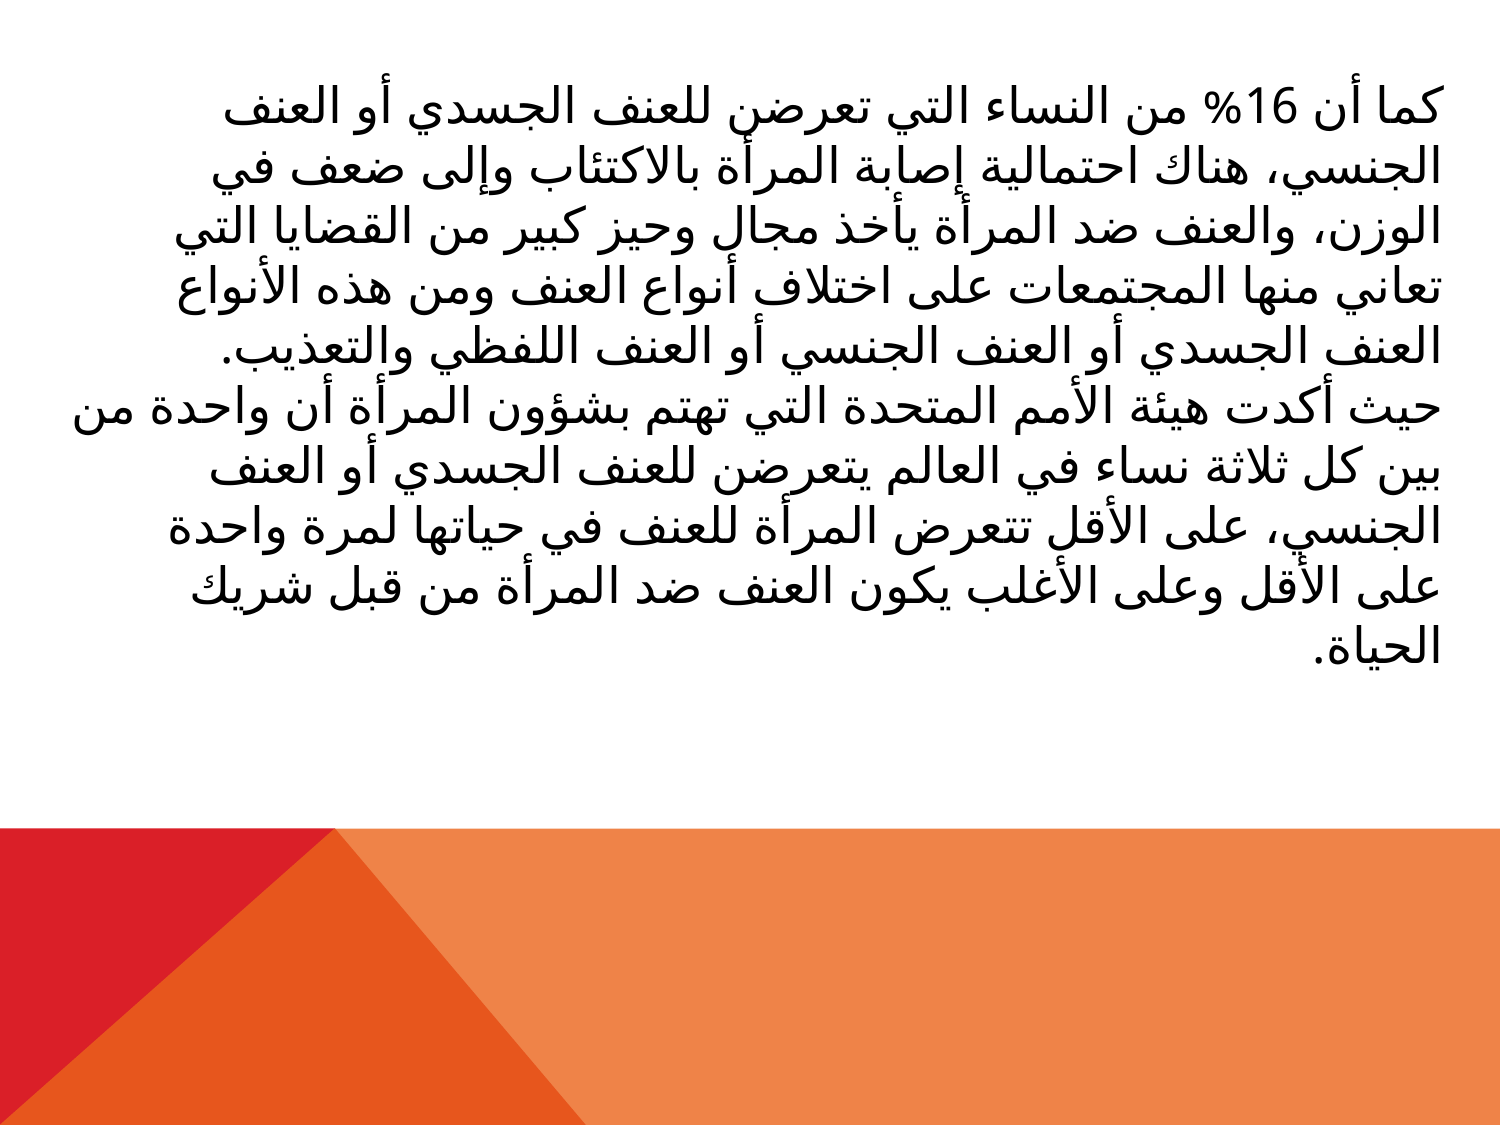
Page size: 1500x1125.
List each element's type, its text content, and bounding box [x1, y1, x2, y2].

text_box كما أن 16% من النساء التي تعرضن للعنف الجسدي أو العنف الجنسي، هناك احتمالية إصابة المرأة بالاكتئاب وإلى ضعف في الوزن، والعنف ضد المرأة يأخذ مجال وحيز كبير من القضايا التي تعاني منها المجتمعات على اختلاف أنواع العنف ومن هذه الأنواع العنف الجسدي أو العنف الجنسي أو العنف اللفظي والتعذيب. حيث أكدت هيئة الأمم المتحدة التي تهتم بشؤون المرأة أن واحدة من بين كل ثلاثة نساء في العالم يتعرضن للعنف الجسدي أو العنف الجنسي، على الأقل تتعرض المرأة للعنف في حياتها لمرة واحدة على الأقل وعلى الأغلب يكون العنف ضد المرأة من قبل شريك الحياة. [53, 66, 1459, 742]
